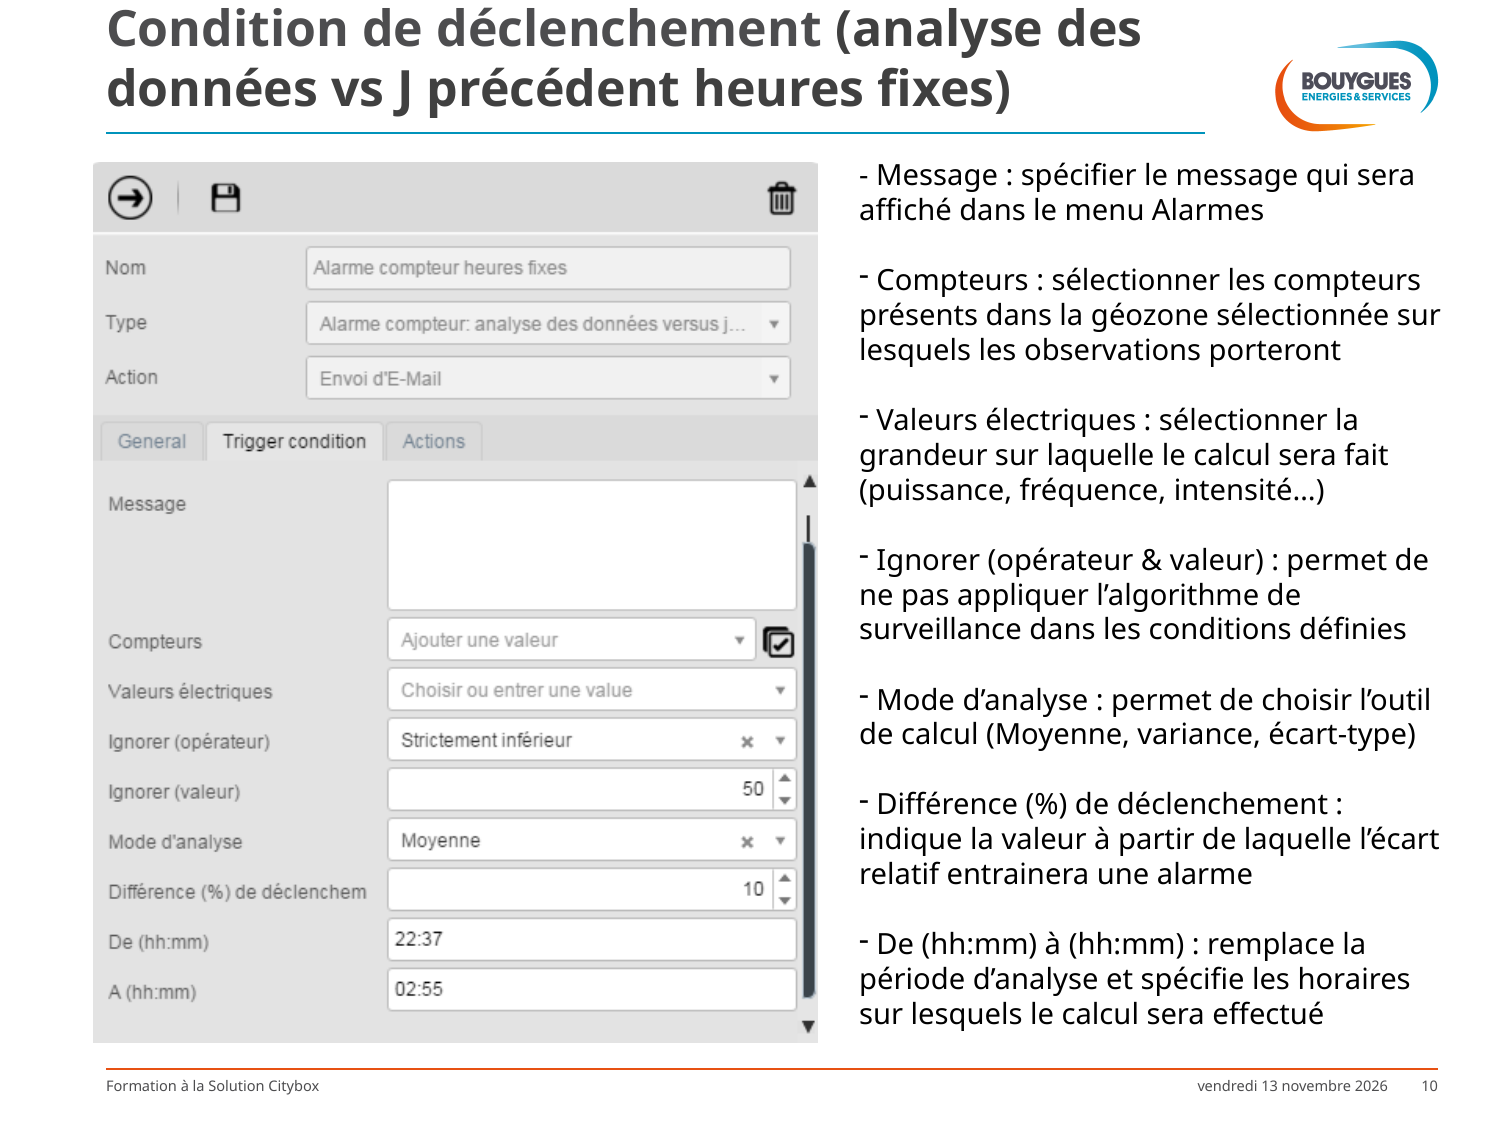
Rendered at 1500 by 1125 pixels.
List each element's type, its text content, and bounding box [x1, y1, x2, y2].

footer Formation à la Solution Citybox [106, 1076, 963, 1125]
slide_number 10 [1387, 1077, 1438, 1125]
picture [1263, 0, 1500, 148]
slide_number mercredi 2 décembre 2015 [974, 1077, 1387, 1125]
title Condition de déclenchement (analyse des données vs J précédent heures fixes) [106, 0, 1205, 117]
picture [93, 162, 818, 1043]
text_box - Message : spécifier le message qui sera affiché dans le menu Alarmes Compteurs : sélectionner les compteurs présents dans la géozone sélectionnée sur lesquels les observations porteront Valeurs électriques : sélectionner la grandeur sur laquelle le calcul sera fait (puissance, fréquence, intensité…) Ignorer (opérateur & valeur) : permet de ne pas appliquer l’algorithme de surveillance dans les conditions définies Mode d’analyse : permet de choisir l’outil de calcul (Moyenne, variance, écart-type) Différence (%) de déclenchement : indique la valeur à partir de laquelle l’écart relatif entrainera une alarme De (hh:mm) à (hh:mm) : remplace la période d’analyse et spécifie les horaires sur lesquels le calcul sera effectué [844, 148, 1459, 1038]
